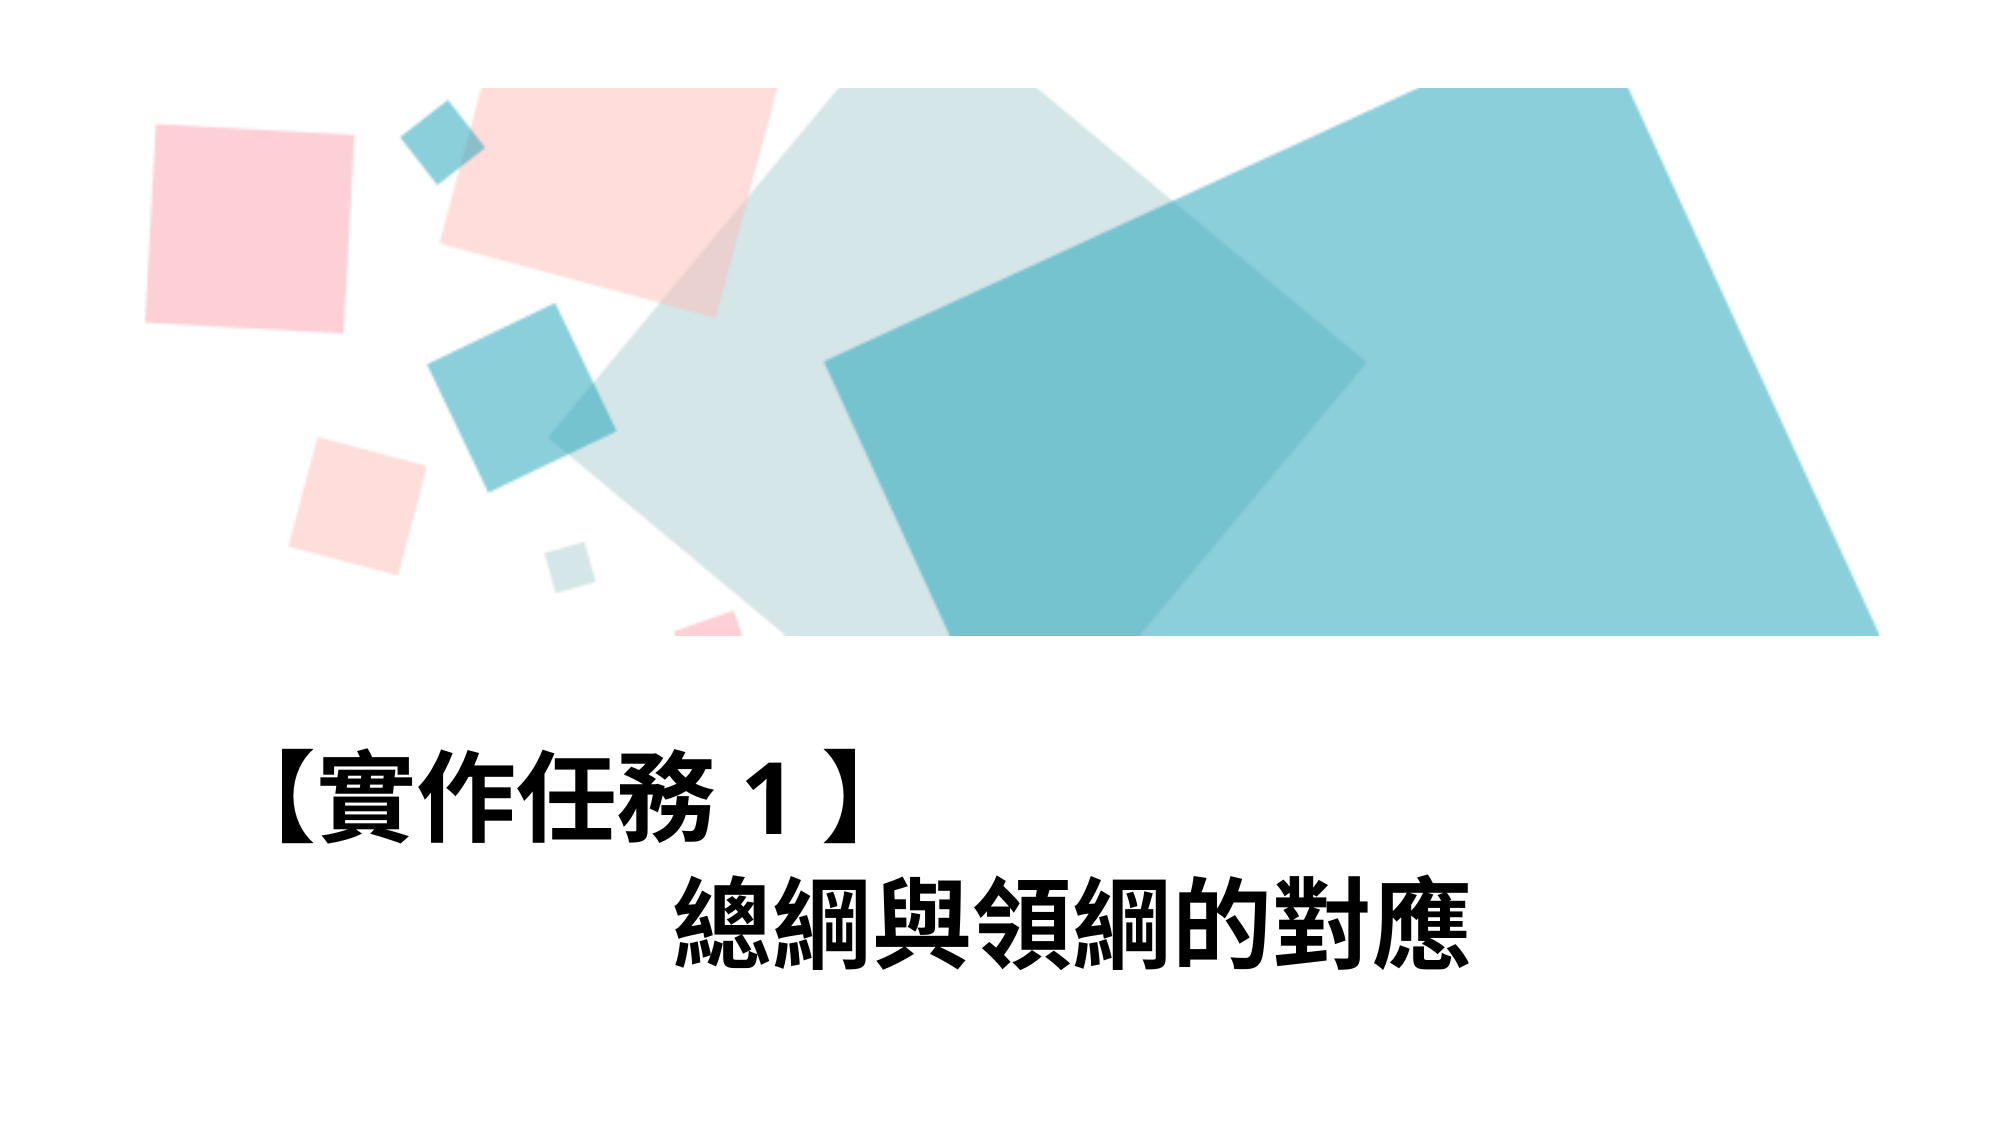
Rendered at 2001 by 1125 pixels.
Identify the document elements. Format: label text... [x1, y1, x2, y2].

text_box 【實作任務1】 總綱與領綱的對應 [201, 726, 1799, 1043]
picture [0, 88, 2000, 636]
